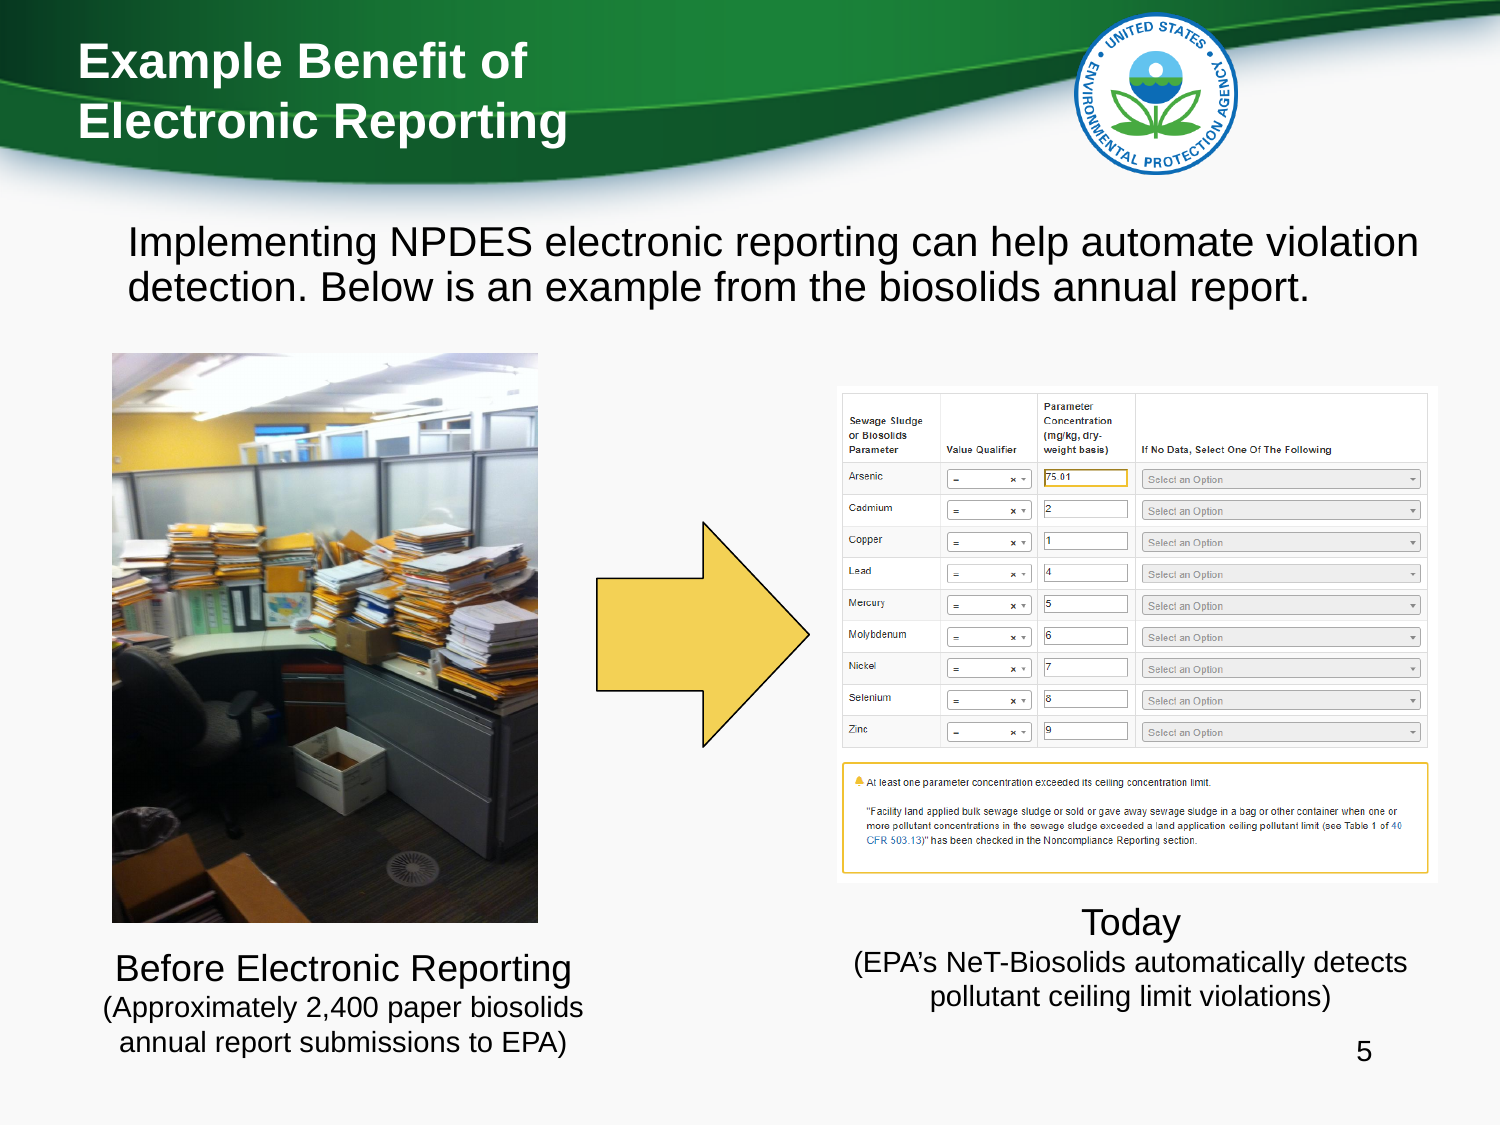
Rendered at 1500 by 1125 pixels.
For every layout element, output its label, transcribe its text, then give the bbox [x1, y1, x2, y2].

picture [0, 0, 1500, 1125]
list Implementing NPDES electronic reporting can help automate violation detection. Below is an example from the biosolids annual report. [112, 212, 1438, 334]
text_box Today (EPA’s NeT-Biosolids automatically detects pollutant ceiling limit violations) [837, 890, 1425, 1021]
text_box [596, 522, 810, 748]
title Example Benefit of Electronic Reporting [62, 19, 663, 158]
text_box Before Electronic Reporting (Approximately 2,400 paper biosolids annual report submissions to EPA) [49, 936, 638, 1066]
slide_number 5 [1287, 1024, 1388, 1101]
